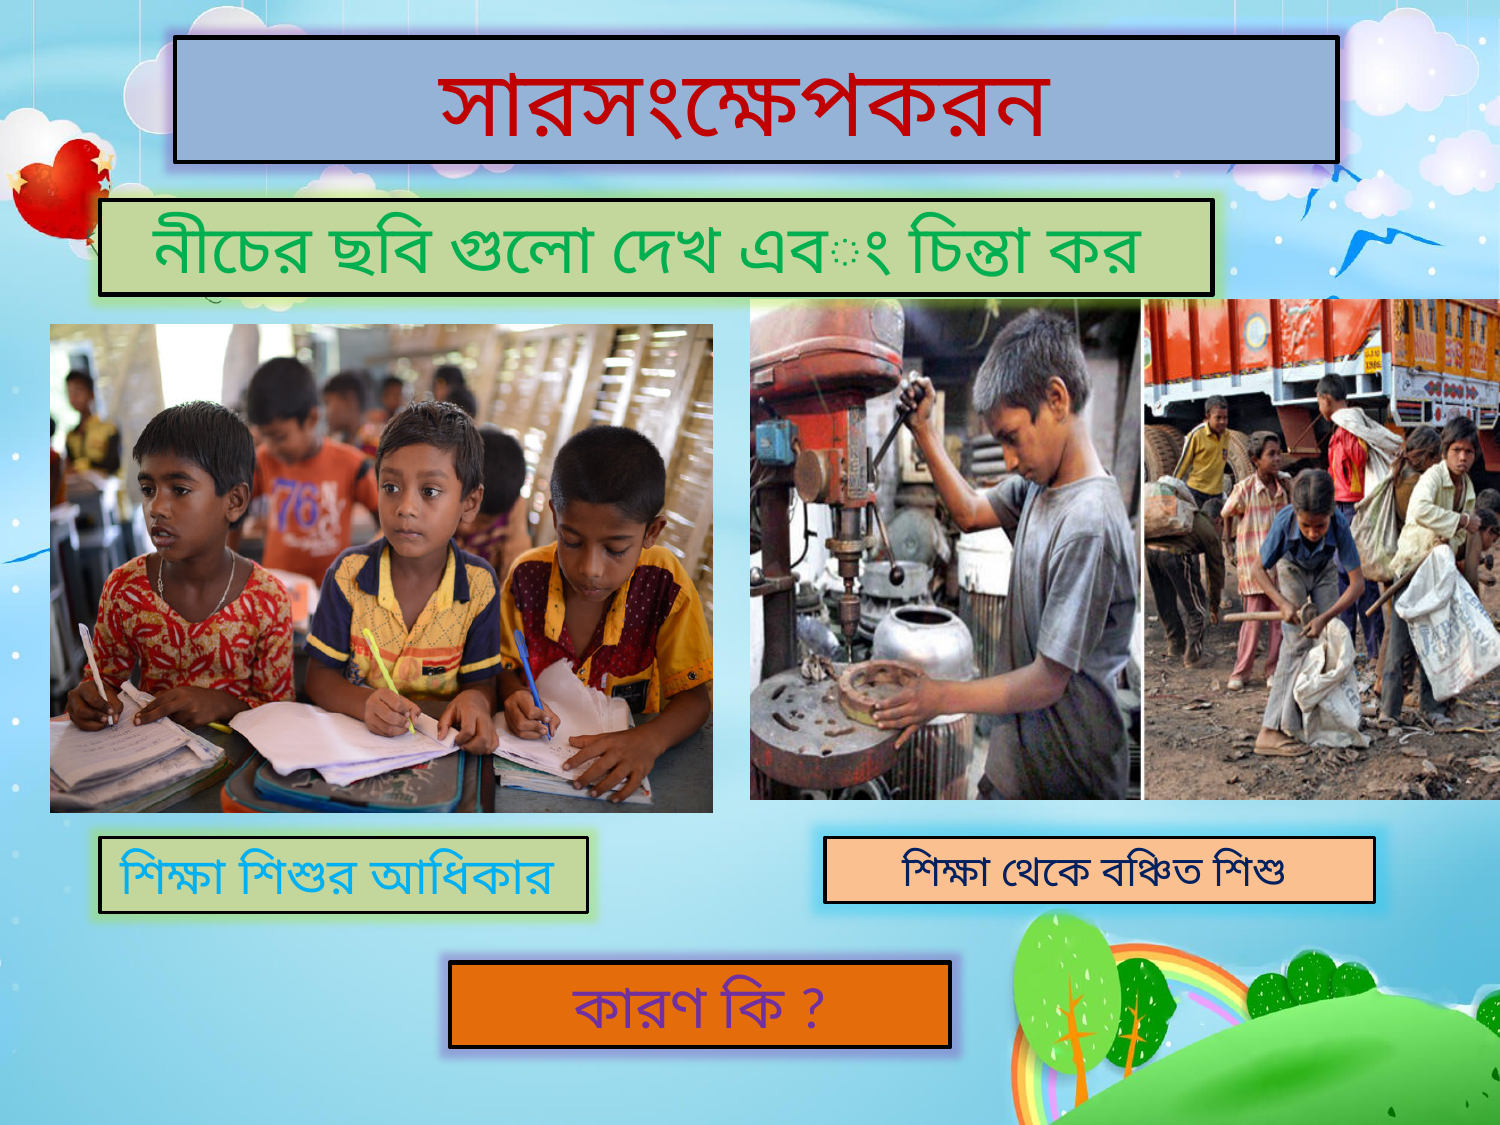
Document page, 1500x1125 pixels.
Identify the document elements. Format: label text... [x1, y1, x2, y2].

text_box কারণ কি ? [450, 962, 950, 1048]
text_box শিক্ষা থেকে বঞ্চিত শিশু [825, 837, 1375, 903]
text_box সারসংক্ষেপকরন [174, 37, 1338, 163]
text_box শিক্ষা শিশুর আধিকার [99, 837, 588, 913]
text_box নীচের ছবি গুলো দেখ এবং চিন্তা কর [99, 199, 1213, 295]
picture [0, 0, 1500, 1125]
